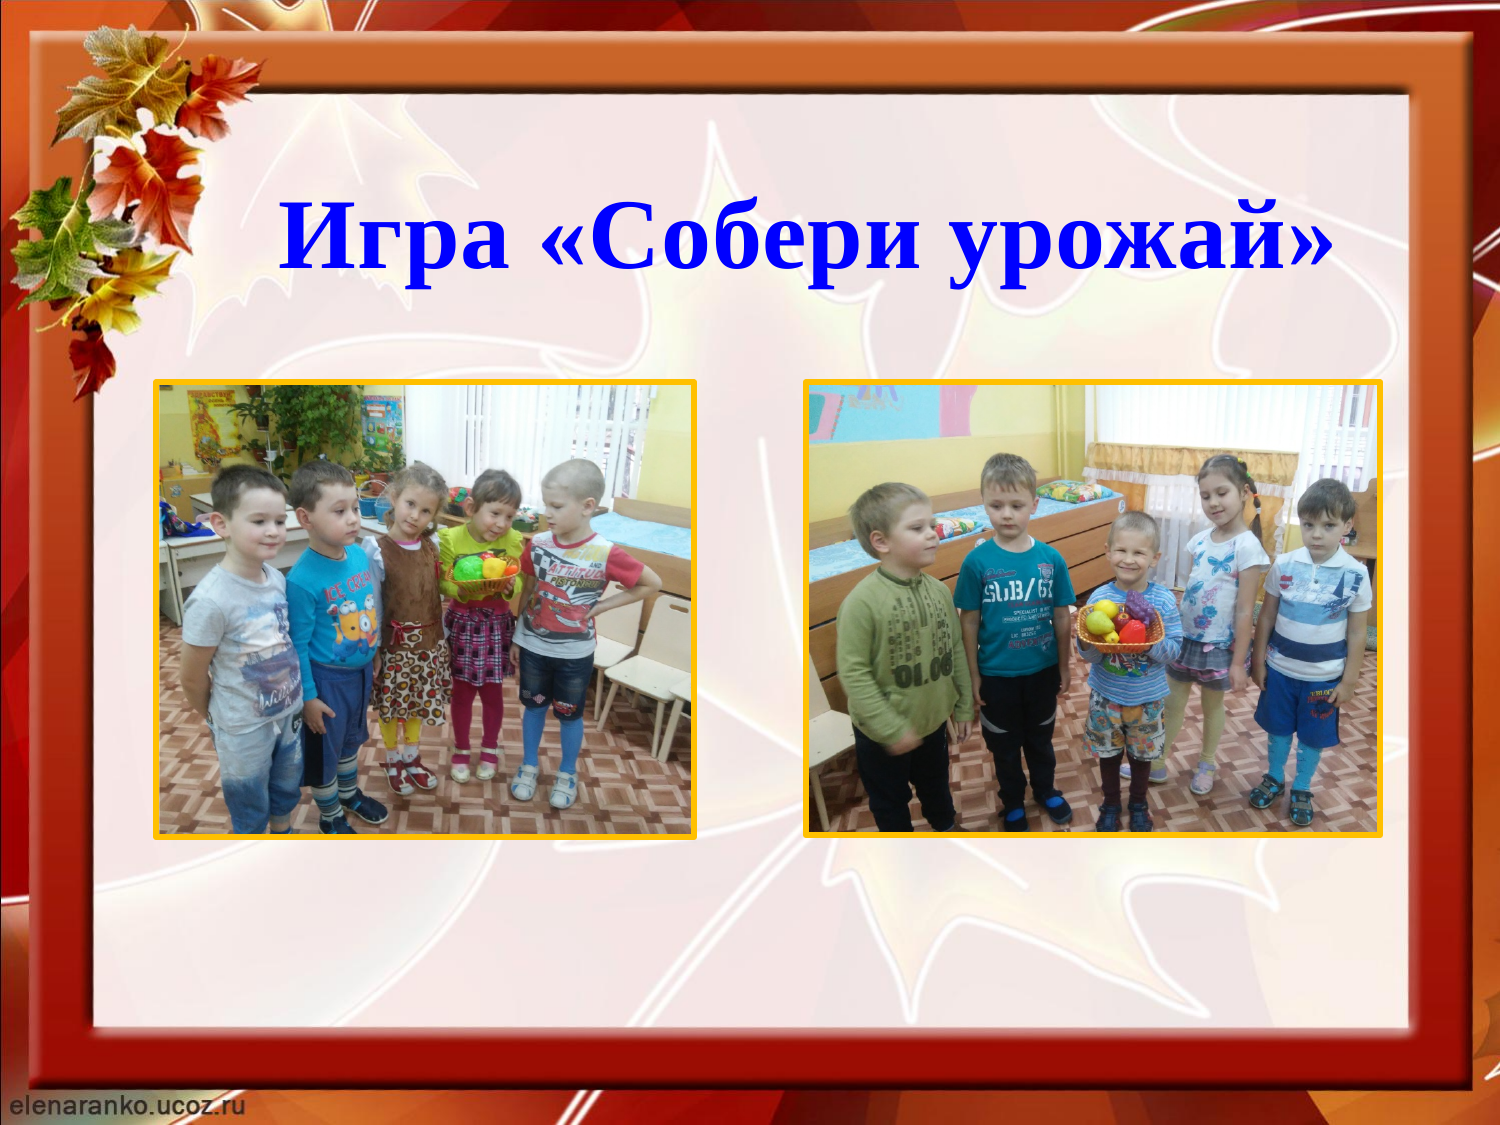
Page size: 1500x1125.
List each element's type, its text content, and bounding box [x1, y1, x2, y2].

picture [0, 0, 1500, 1125]
text_box Игра «Собери урожай» [218, 160, 1400, 296]
